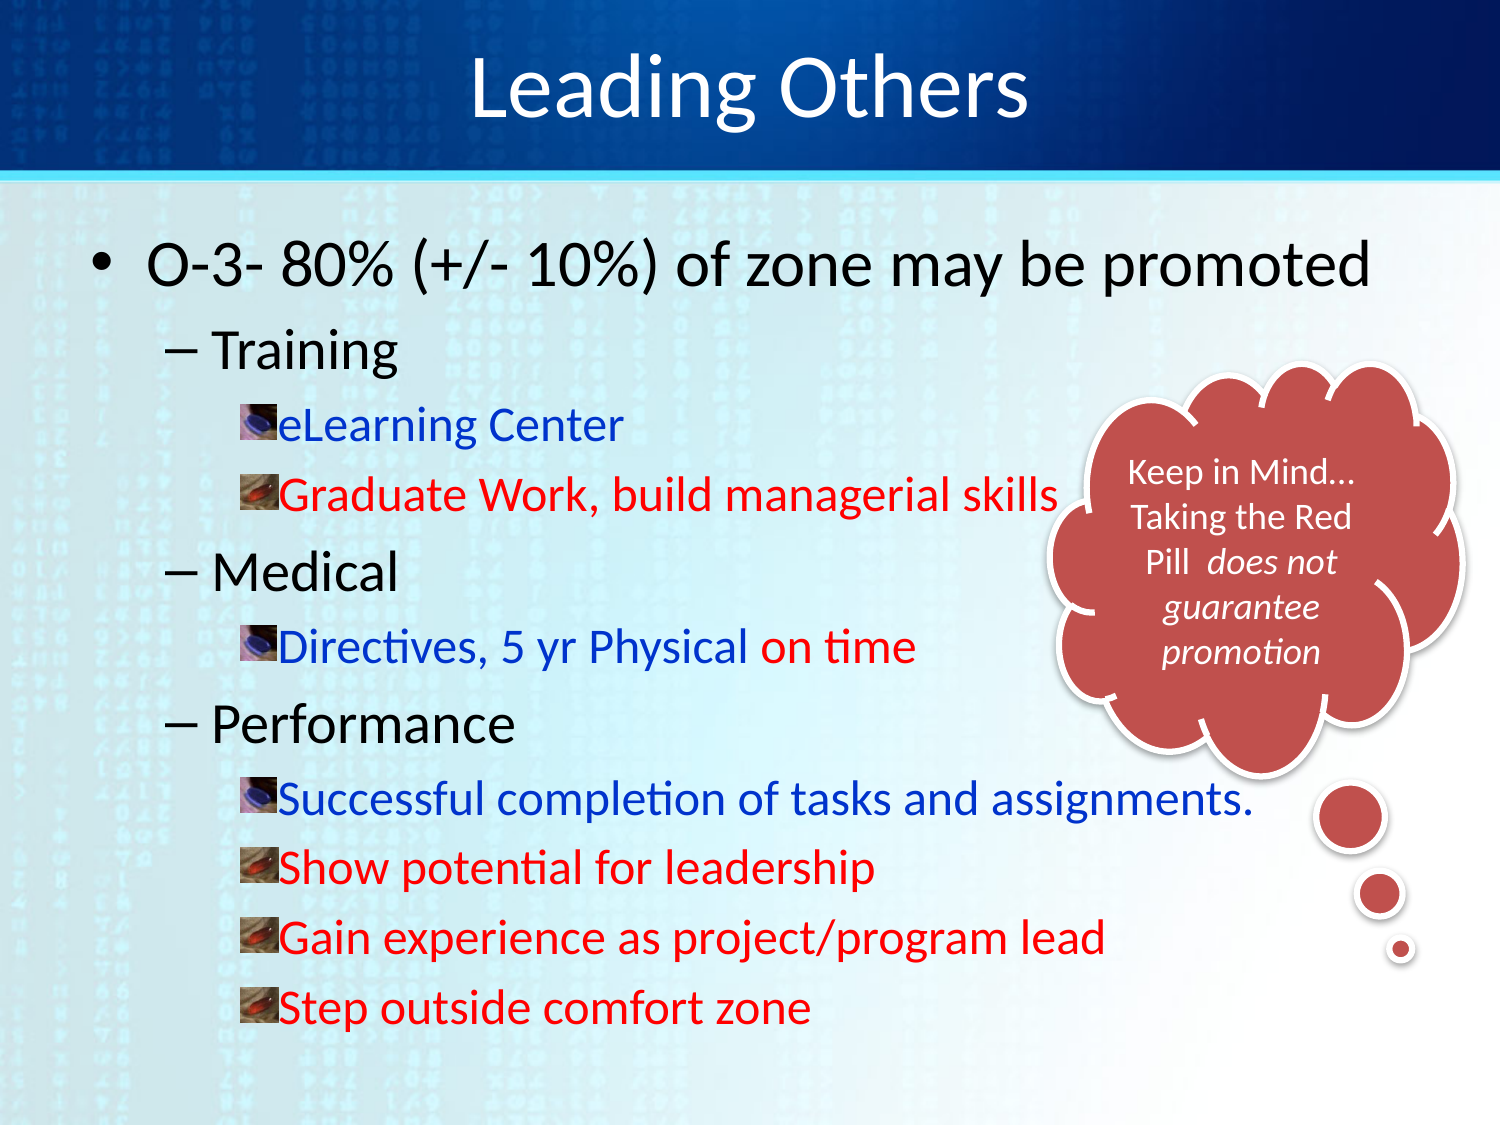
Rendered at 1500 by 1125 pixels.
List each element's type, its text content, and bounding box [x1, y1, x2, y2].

title Leading Others [74, 0, 1426, 163]
text_box Keep in Mind… Taking the Red Pill does not guarantee promotion [1046, 360, 1466, 780]
text_box Keep in Mind… Taking the Red Pill does not guarantee promotion [1353, 867, 1406, 920]
text_box Keep in Mind… Taking the Red Pill does not guarantee promotion [1313, 779, 1389, 855]
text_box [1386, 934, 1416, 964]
picture [0, 0, 1500, 1125]
list O-3- 80% (+/- 10%) of zone may be promoted Training eLearning Center Graduate Work, build managerial skills Medical Directives, 5 yr Physical on time Performance Successful completion of tasks and assignments. Show potential for leadership Gain experience as project/program lead Step outside comfort zone [74, 212, 1426, 1006]
